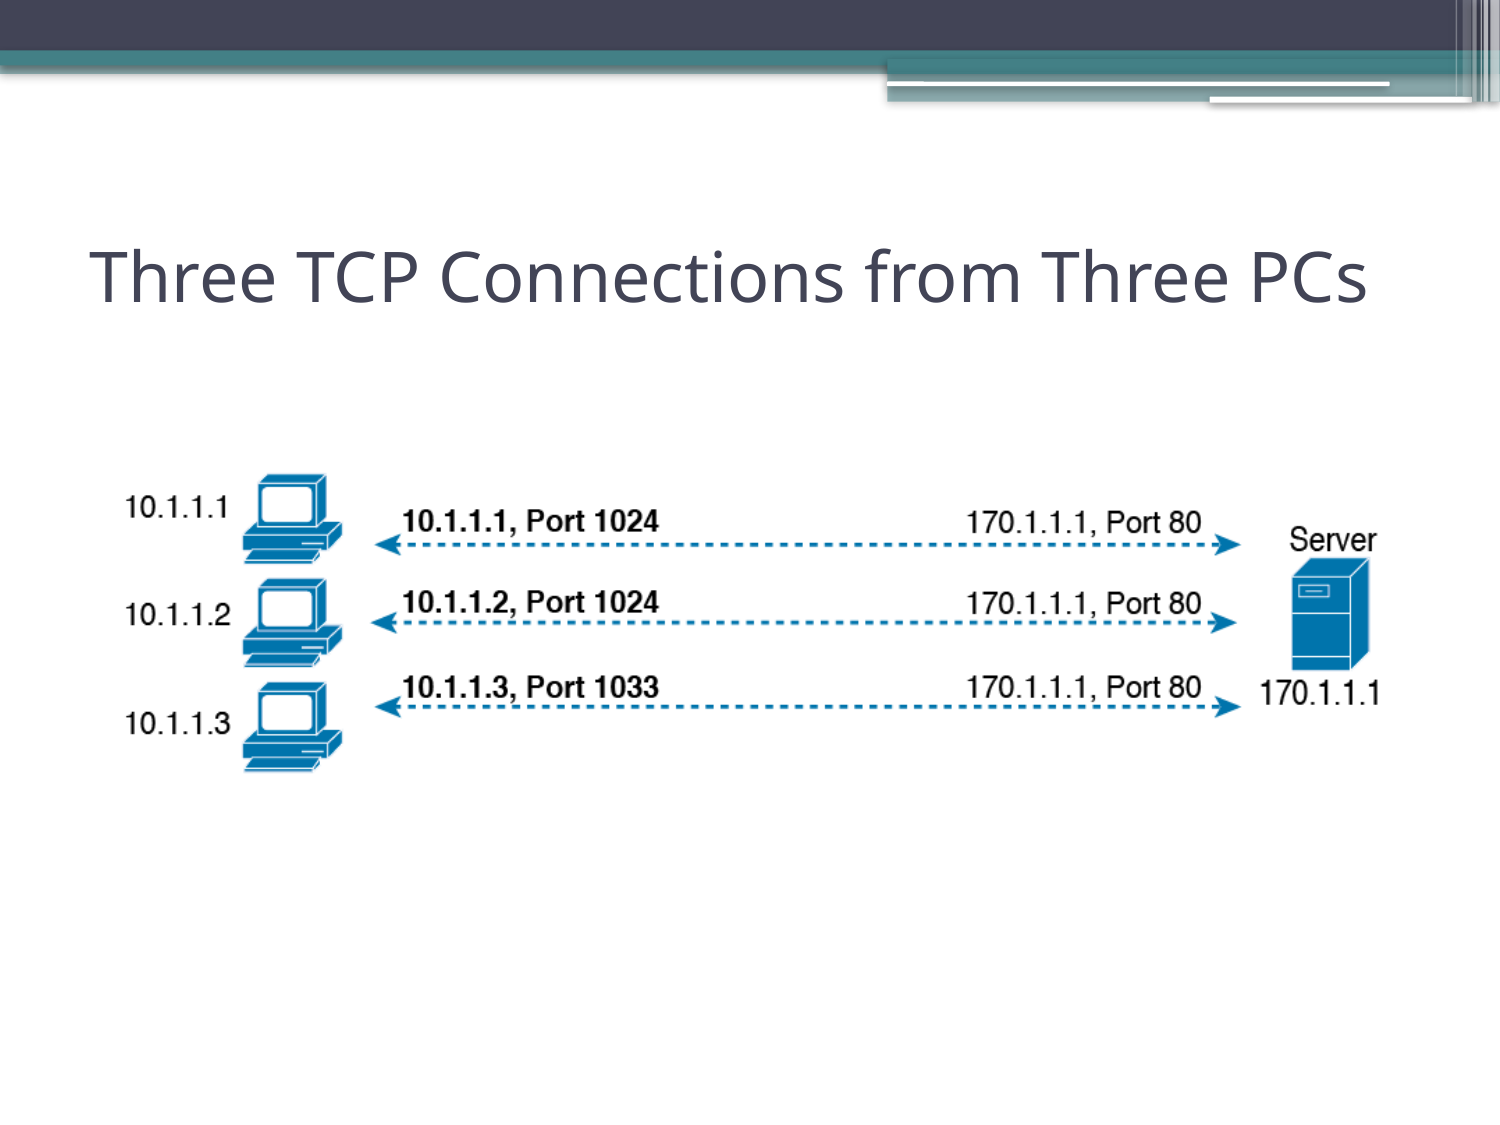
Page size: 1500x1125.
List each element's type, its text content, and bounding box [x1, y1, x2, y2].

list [74, 462, 1426, 779]
title Three TCP Connections from Three PCs [75, 187, 1425, 363]
